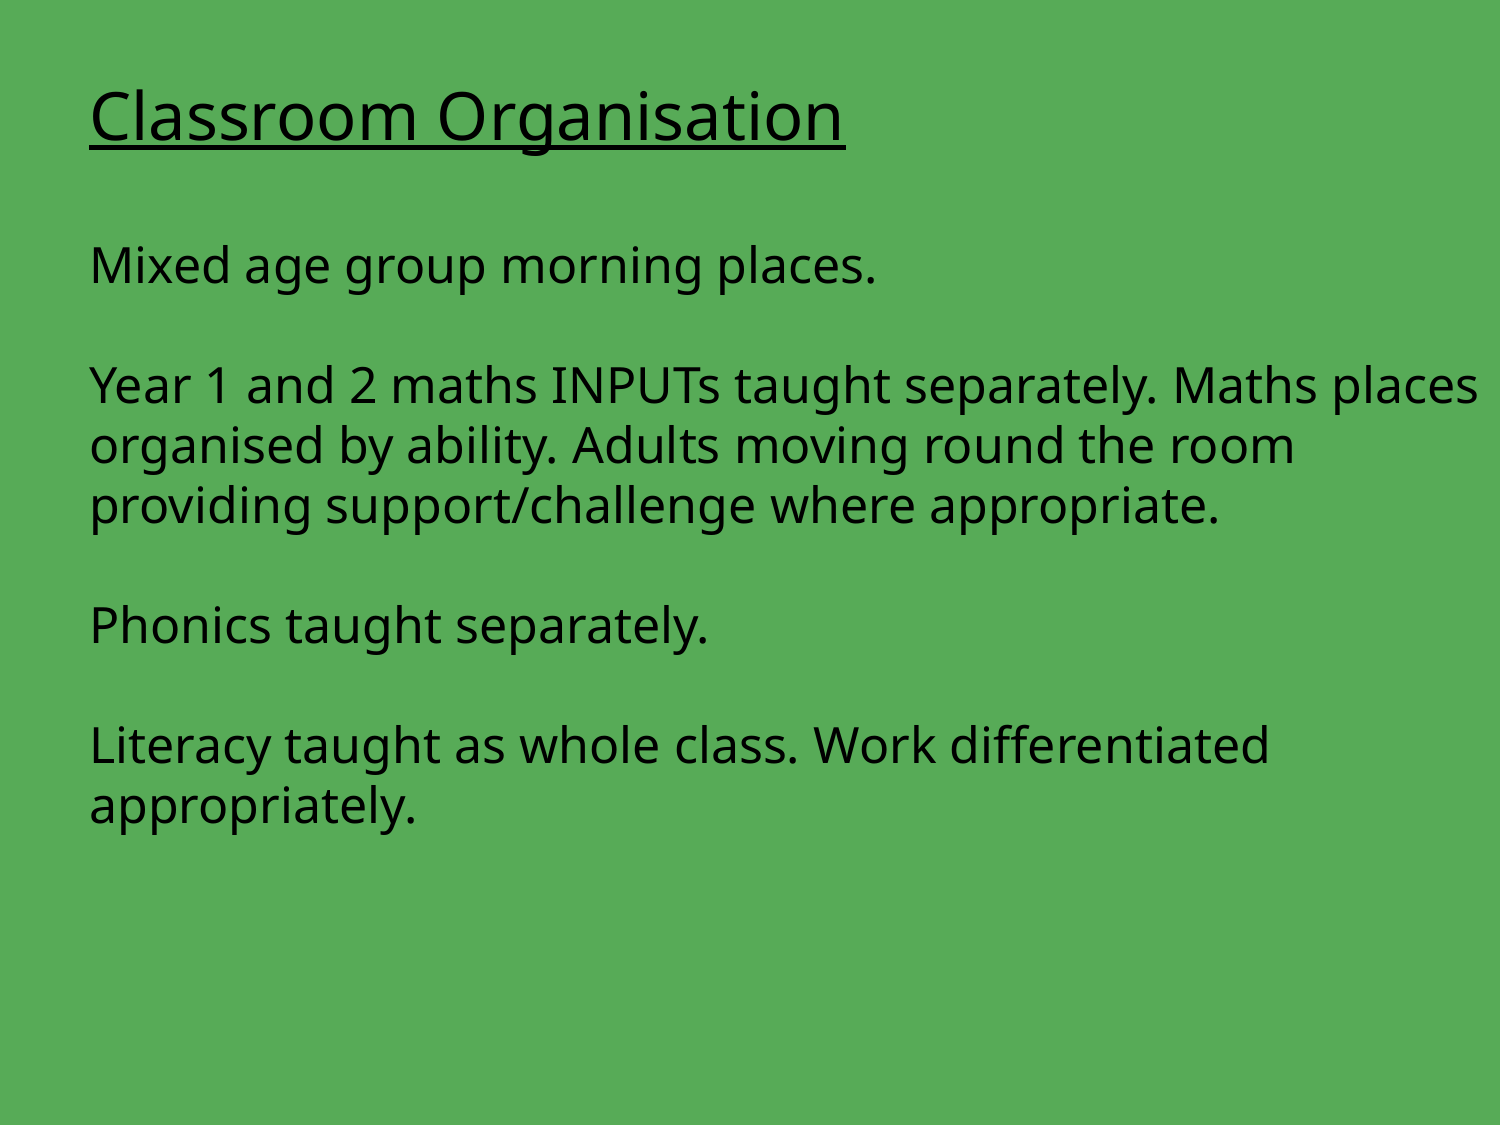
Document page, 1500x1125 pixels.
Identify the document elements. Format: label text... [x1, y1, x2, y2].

text_box Classroom Organisation Mixed age group morning places. Year 1 and 2 maths INPUTs taught separately. Maths places organised by ability. Adults moving round the room providing support/challenge where appropriate. Phonics taught separately. Literacy taught as whole class. Work differentiated appropriately. [74, 66, 1499, 841]
